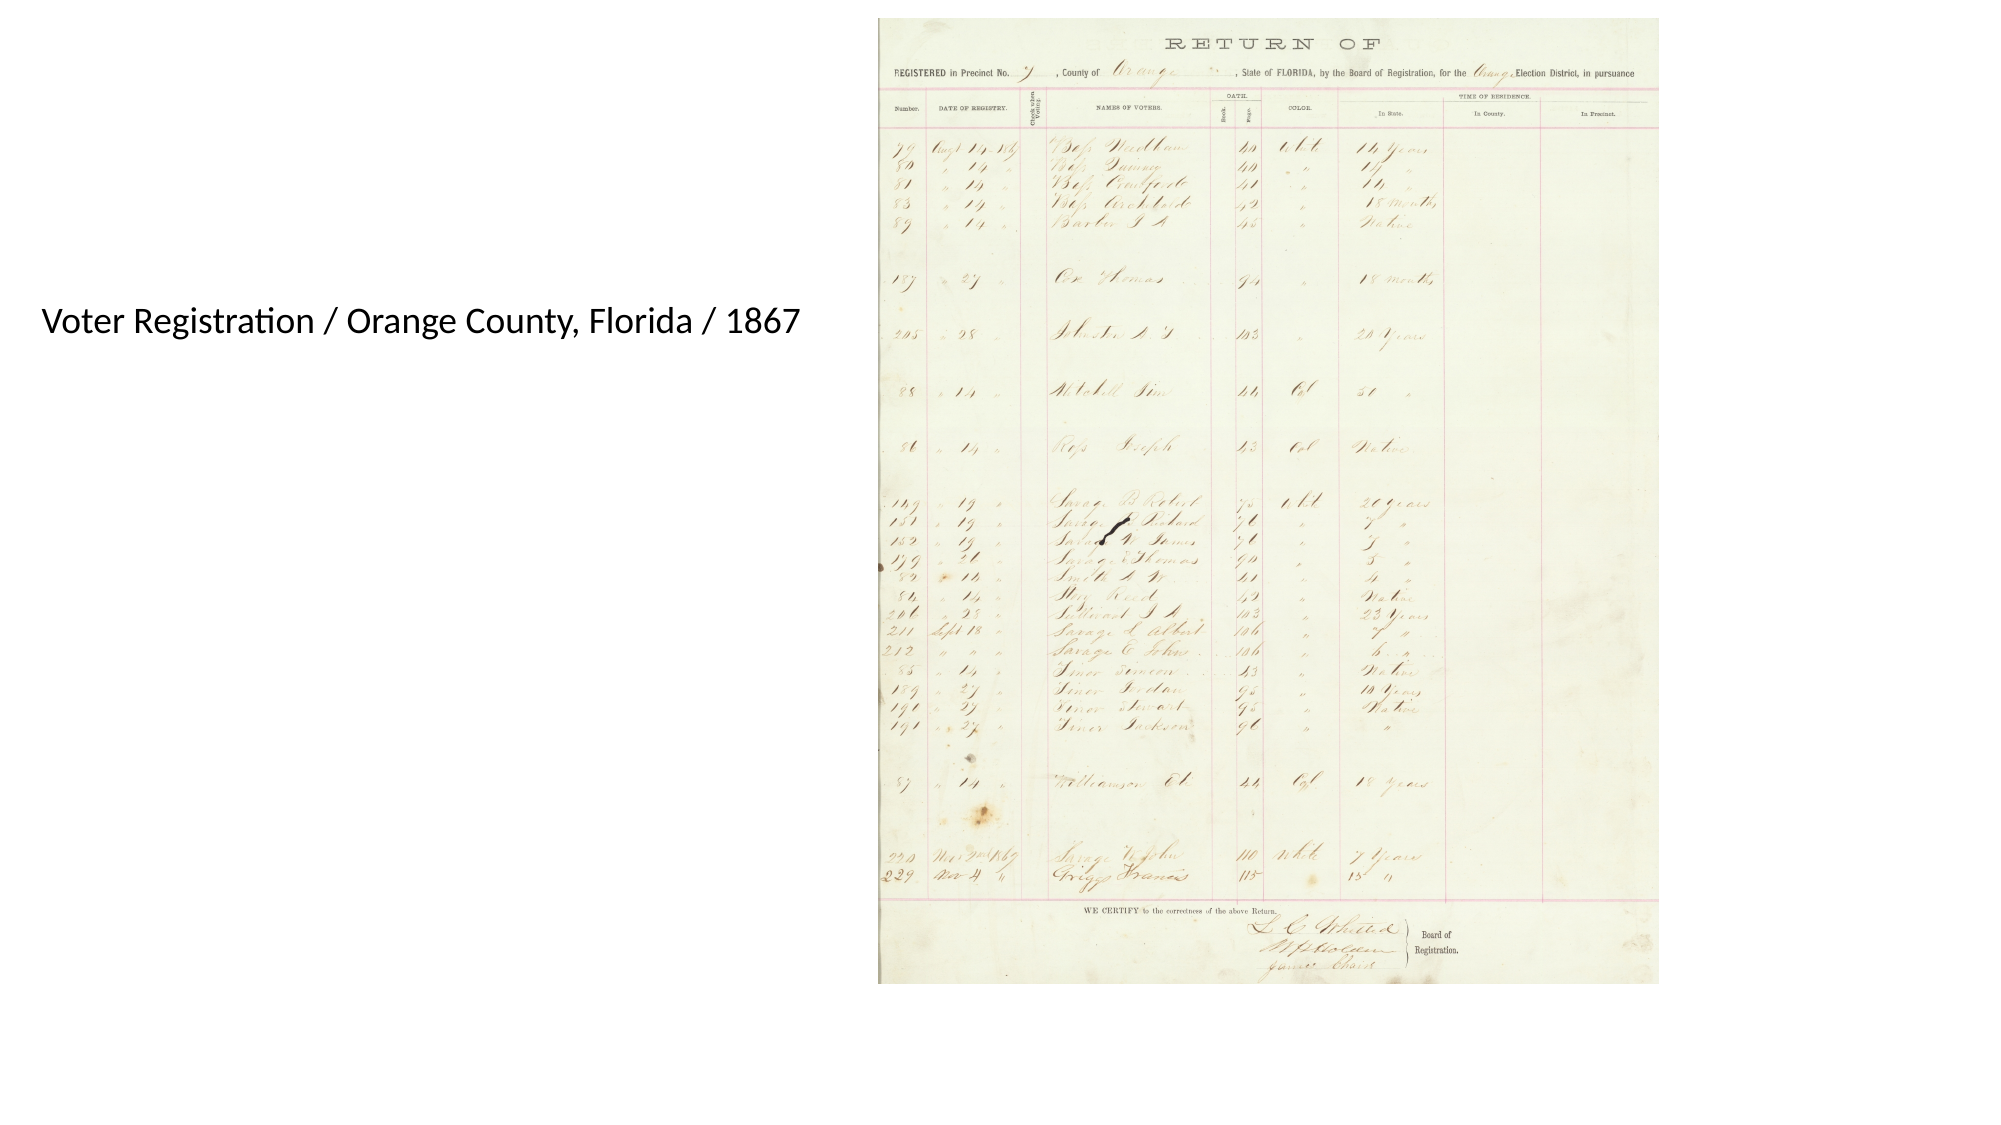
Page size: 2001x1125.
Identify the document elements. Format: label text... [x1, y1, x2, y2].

text_box Voter Registration / Orange County, Florida / 1867 [26, 288, 826, 349]
picture [877, 18, 1659, 984]
